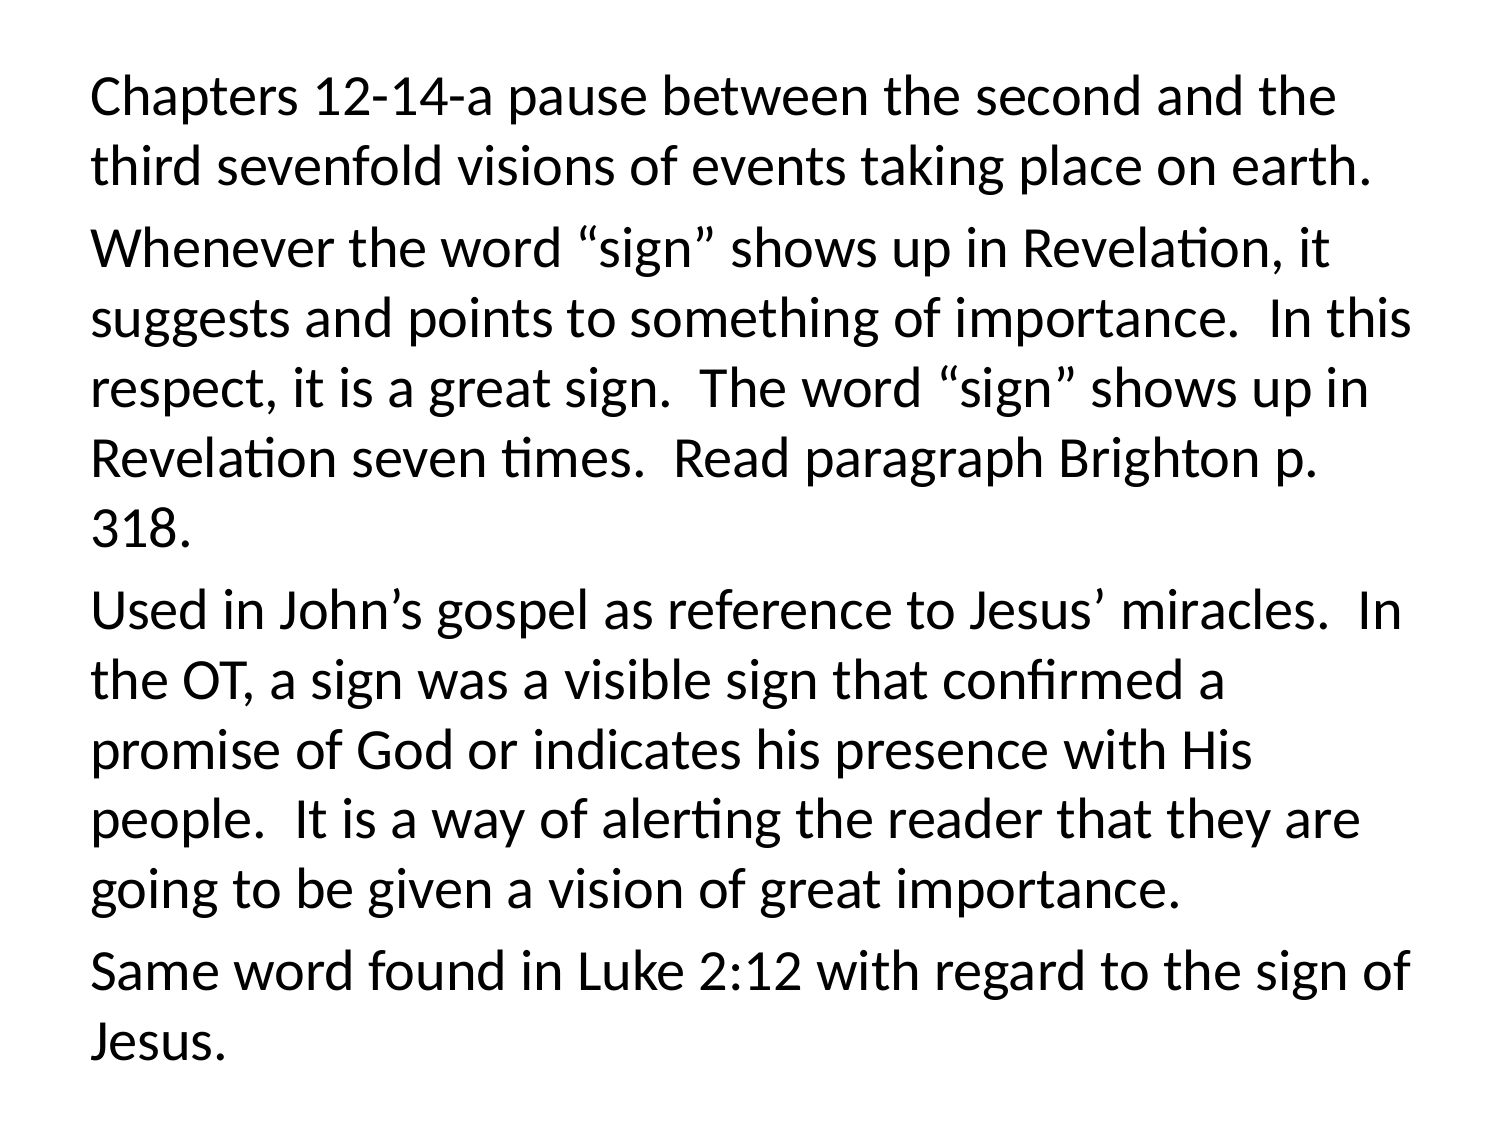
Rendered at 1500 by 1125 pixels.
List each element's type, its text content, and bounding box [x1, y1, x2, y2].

list Chapters 12-14-a pause between the second and the third sevenfold visions of events taking place on earth. Whenever the word “sign” shows up in Revelation, it suggests and points to something of importance. In this respect, it is a great sign. The word “sign” shows up in Revelation seven times. Read paragraph Brighton p. 318. Used in John’s gospel as reference to Jesus’ miracles. In the OT, a sign was a visible sign that confirmed a promise of God or indicates his presence with His people. It is a way of alerting the reader that they are going to be given a vision of great importance. Same word found in Luke 2:12 with regard to the sign of Jesus. [75, 50, 1438, 1005]
